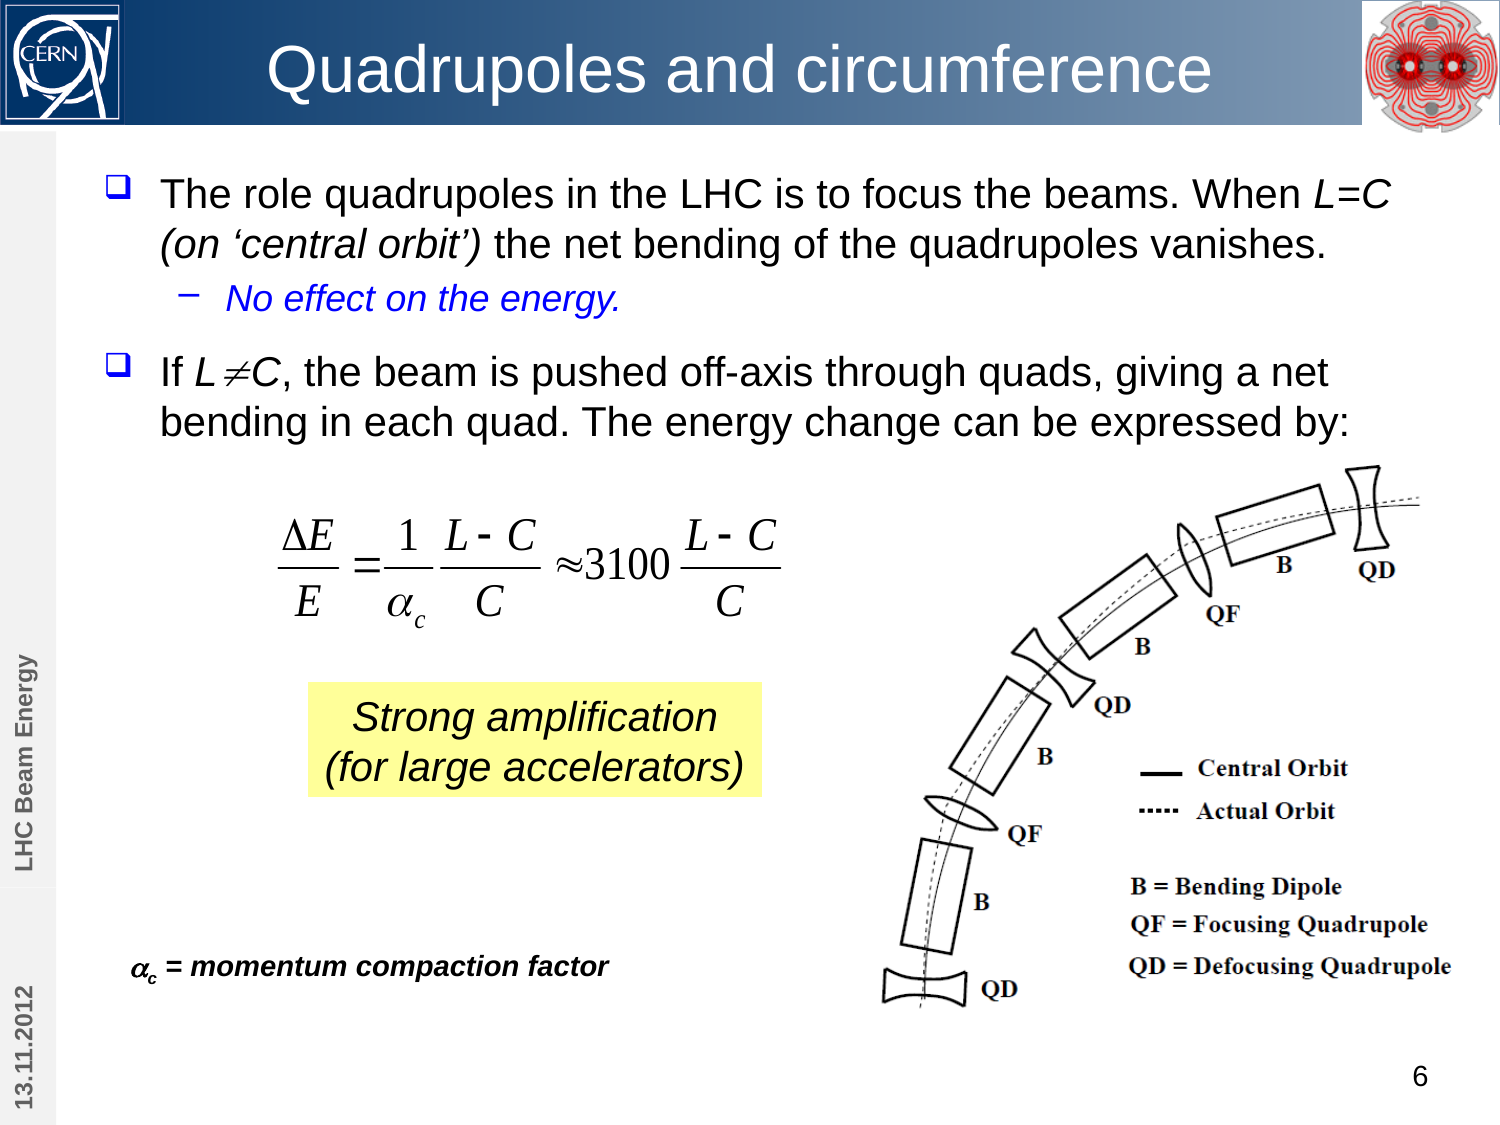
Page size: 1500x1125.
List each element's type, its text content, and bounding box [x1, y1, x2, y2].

slide_number 6 [1293, 1049, 1444, 1103]
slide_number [0, 888, 57, 1125]
picture [0, 0, 125, 125]
text_box Strong amplification (for large accelerators) [308, 682, 762, 797]
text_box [270, 505, 788, 639]
title Quadrupoles and circumference [131, 0, 1351, 132]
footer LHC Beam Energy [0, 131, 57, 888]
picture [831, 464, 1475, 1017]
text_box ac = momentum compaction factor [114, 940, 625, 995]
text_box The role quadrupoles in the LHC is to focus the beams. When L=C (on ‘central orbit’) the net bending of the quadrupoles vanishes. No effect on the energy. If LC, the beam is pushed off-axis through quads, giving a net bending in each quad. The energy change can be expressed by: [88, 159, 1436, 506]
